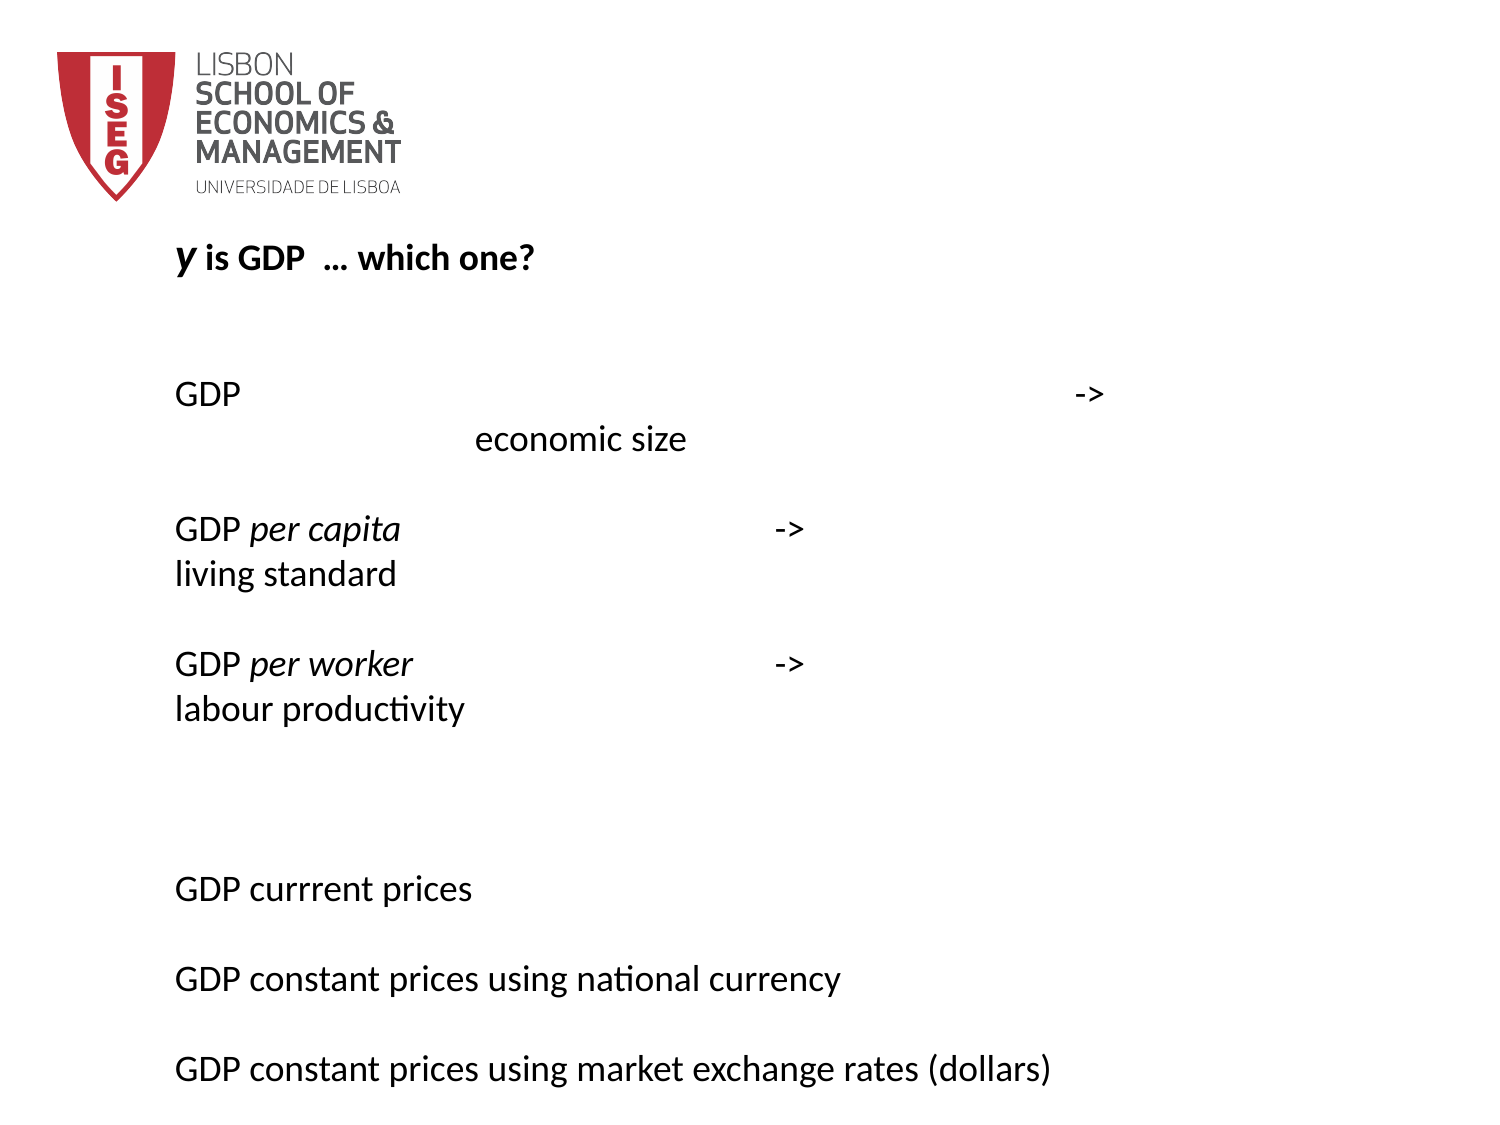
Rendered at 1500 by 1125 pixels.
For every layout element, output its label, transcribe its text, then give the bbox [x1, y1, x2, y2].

picture [57, 51, 402, 203]
text_box y is GDP … which one? GDP -> economic size GDP per capita -> living standard GDP per worker -> labour productivity GDP currrent prices GDP constant prices using national currency GDP constant prices using market exchange rates (dollars) GDP constant prices using PPP exchange rates (dollars) [160, 216, 1169, 1125]
